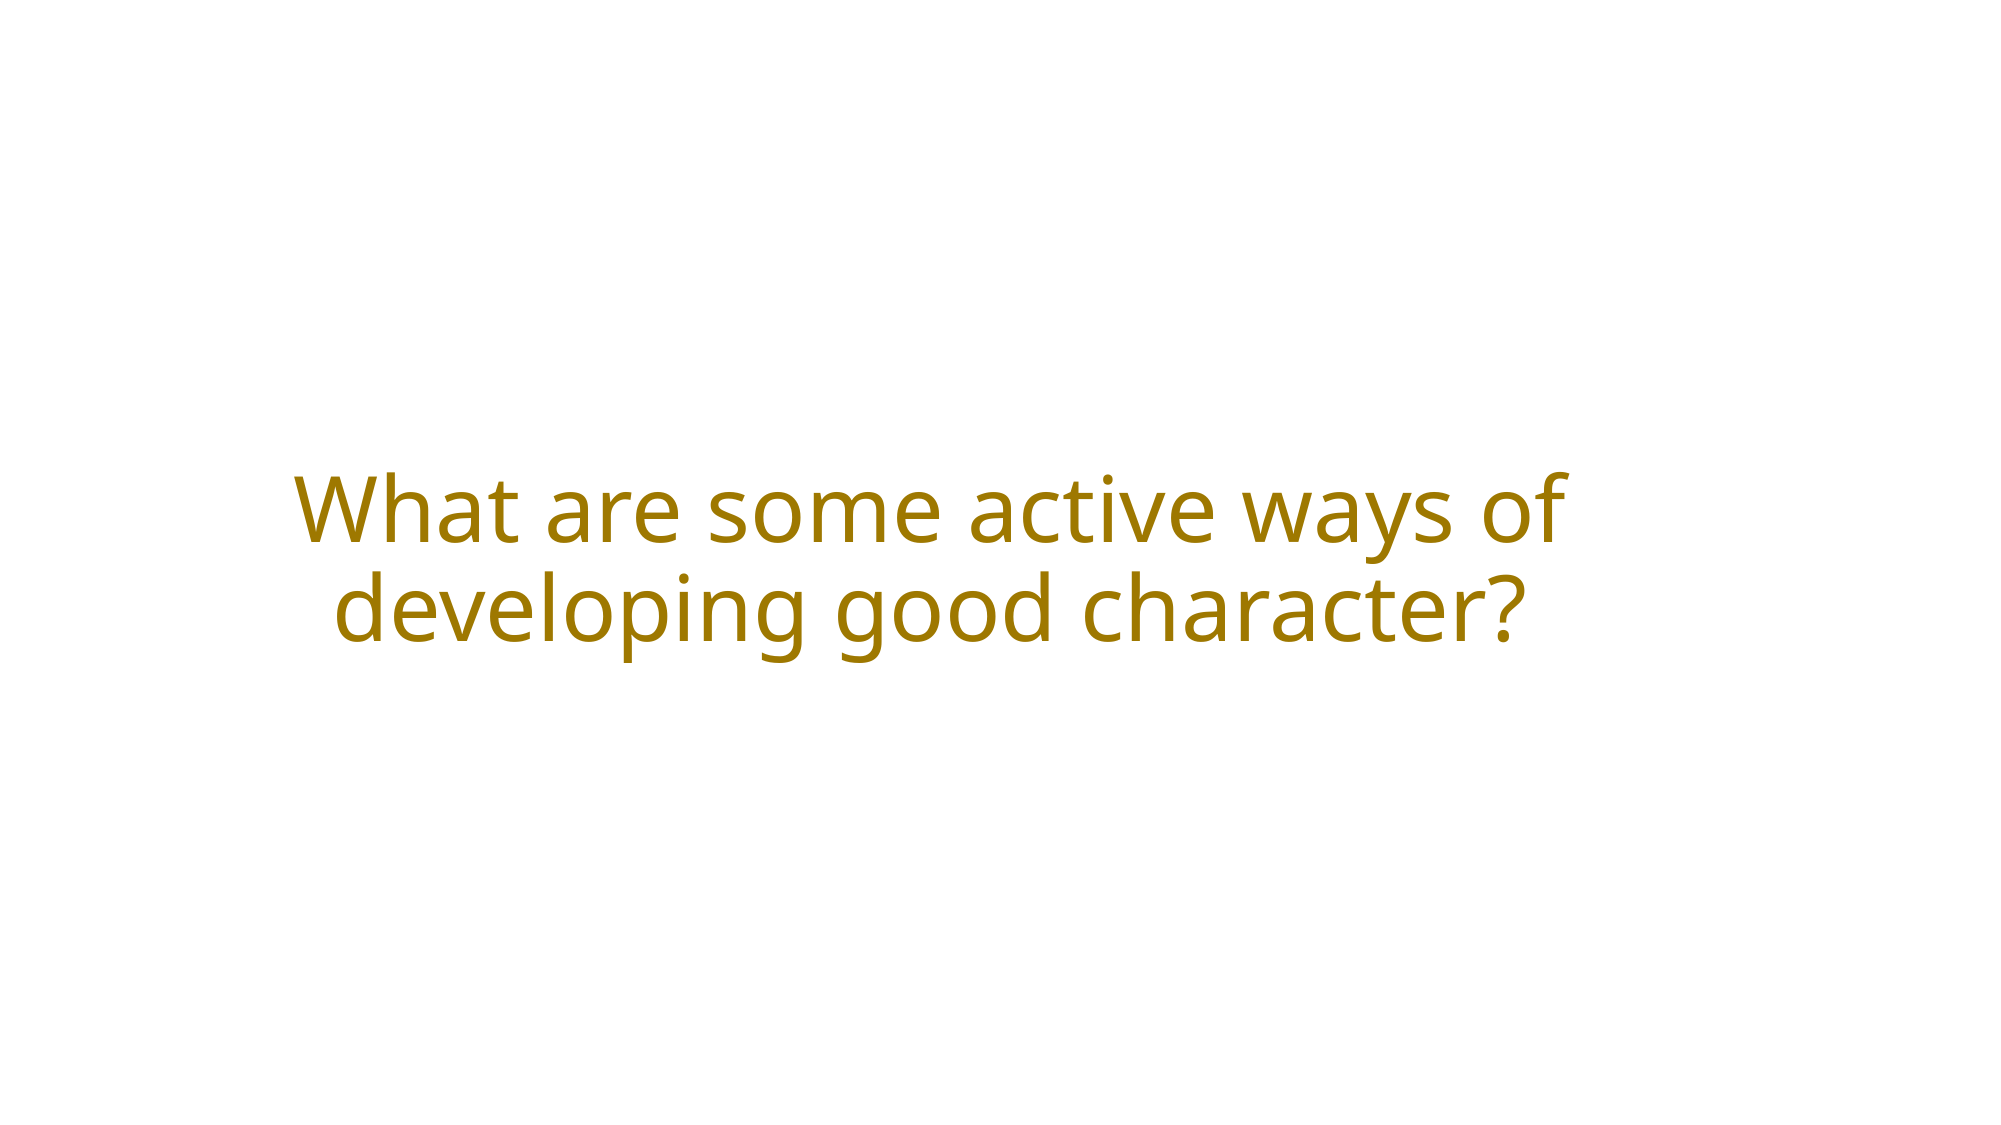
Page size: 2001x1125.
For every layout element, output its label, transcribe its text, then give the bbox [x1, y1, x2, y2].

title What are some active ways of developing good character? [68, 453, 1794, 672]
